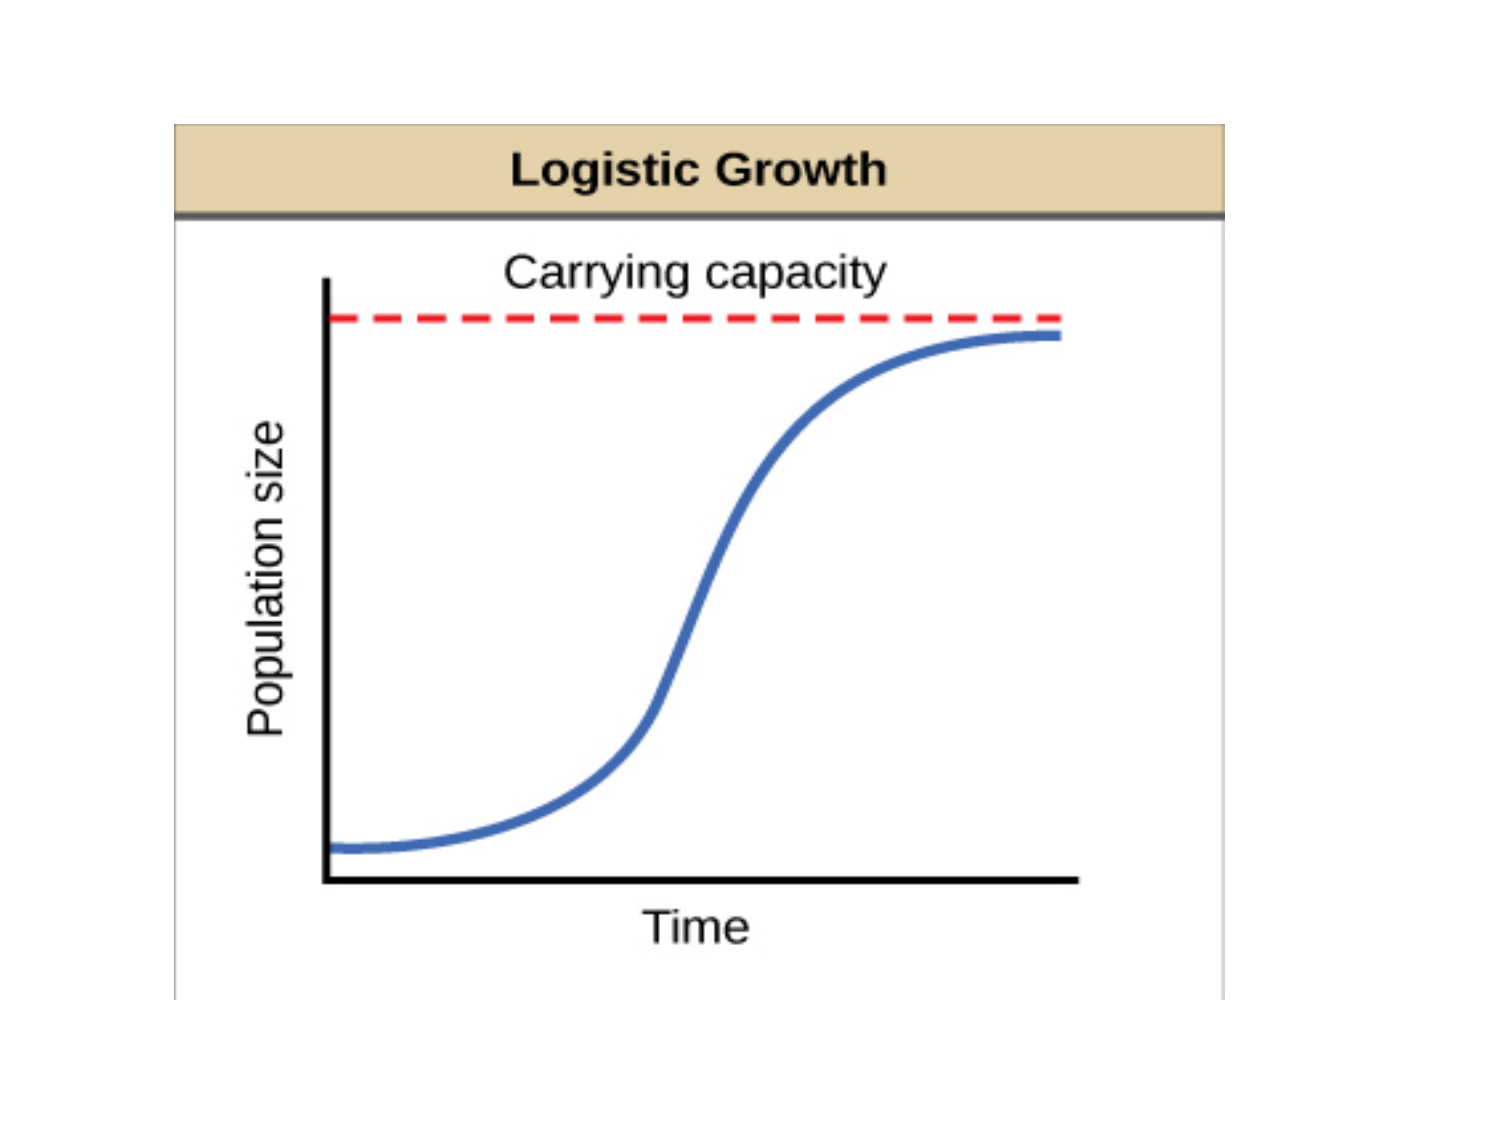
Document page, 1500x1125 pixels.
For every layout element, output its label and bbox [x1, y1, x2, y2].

list [174, 124, 1226, 1001]
